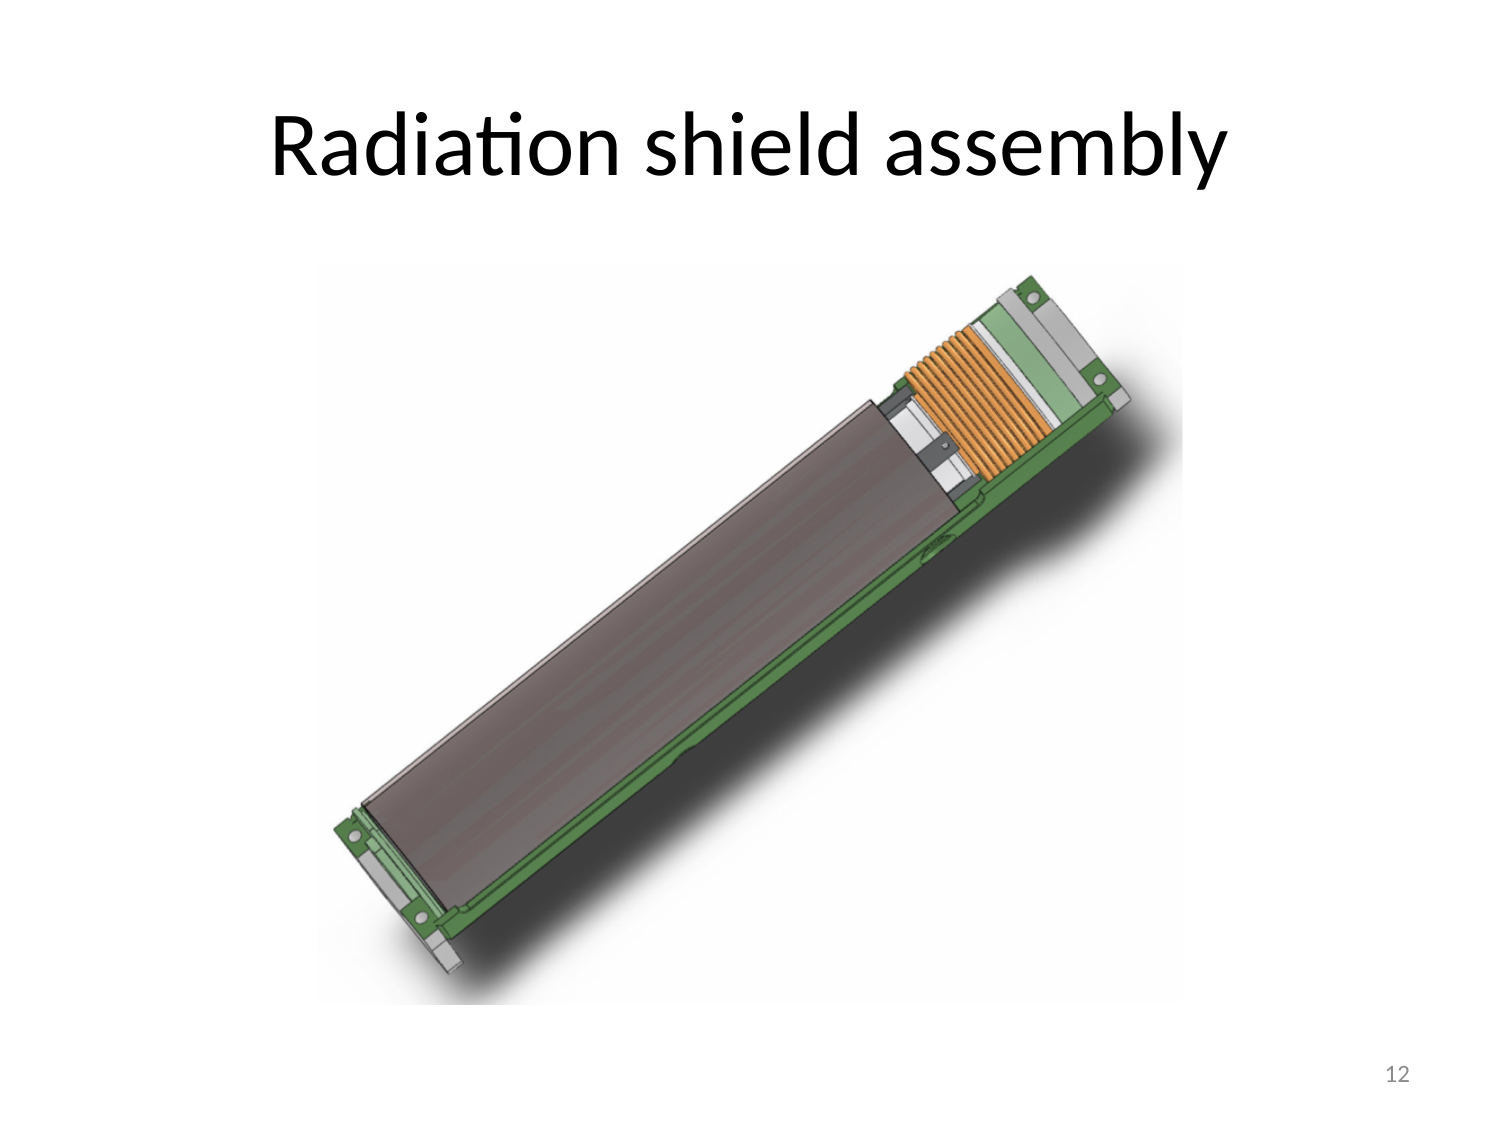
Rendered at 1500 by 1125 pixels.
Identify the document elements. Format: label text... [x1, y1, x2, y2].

slide_number 12 [1074, 1042, 1425, 1103]
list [74, 262, 1426, 1006]
title Radiation shield assembly [74, 44, 1426, 233]
